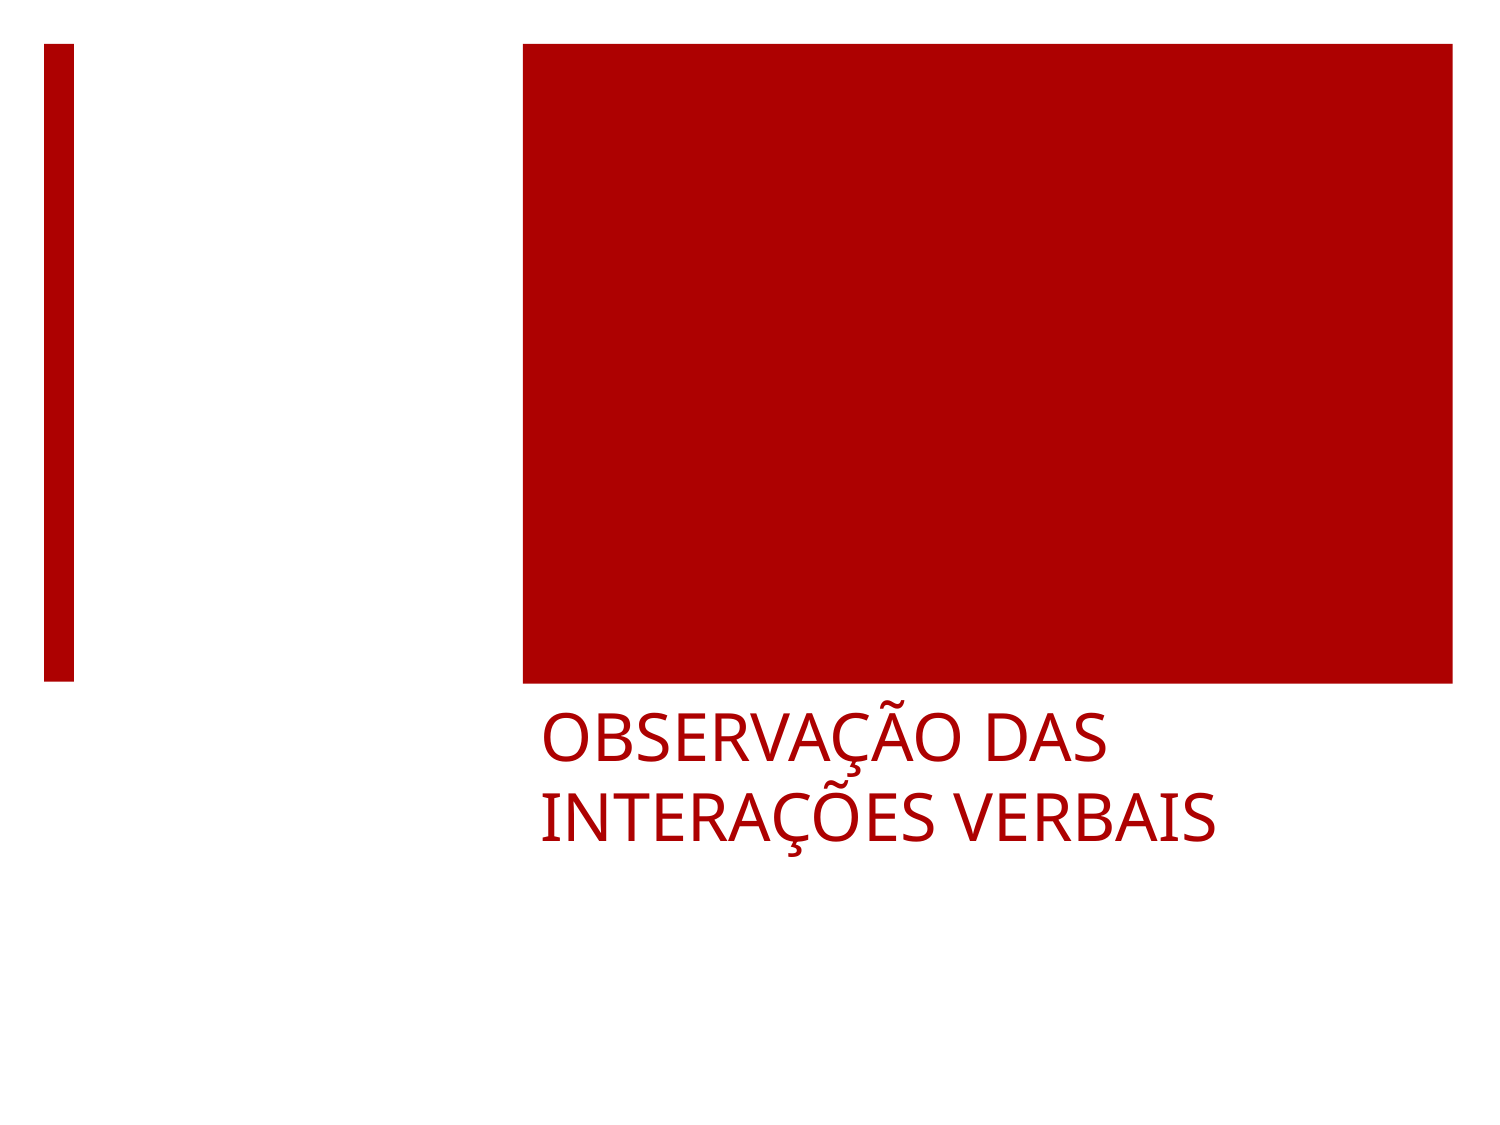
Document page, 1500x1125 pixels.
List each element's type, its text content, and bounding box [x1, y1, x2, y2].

title OBSERVAÇÃO DAS INTERAÇÕES VERBAIS [525, 690, 1421, 863]
